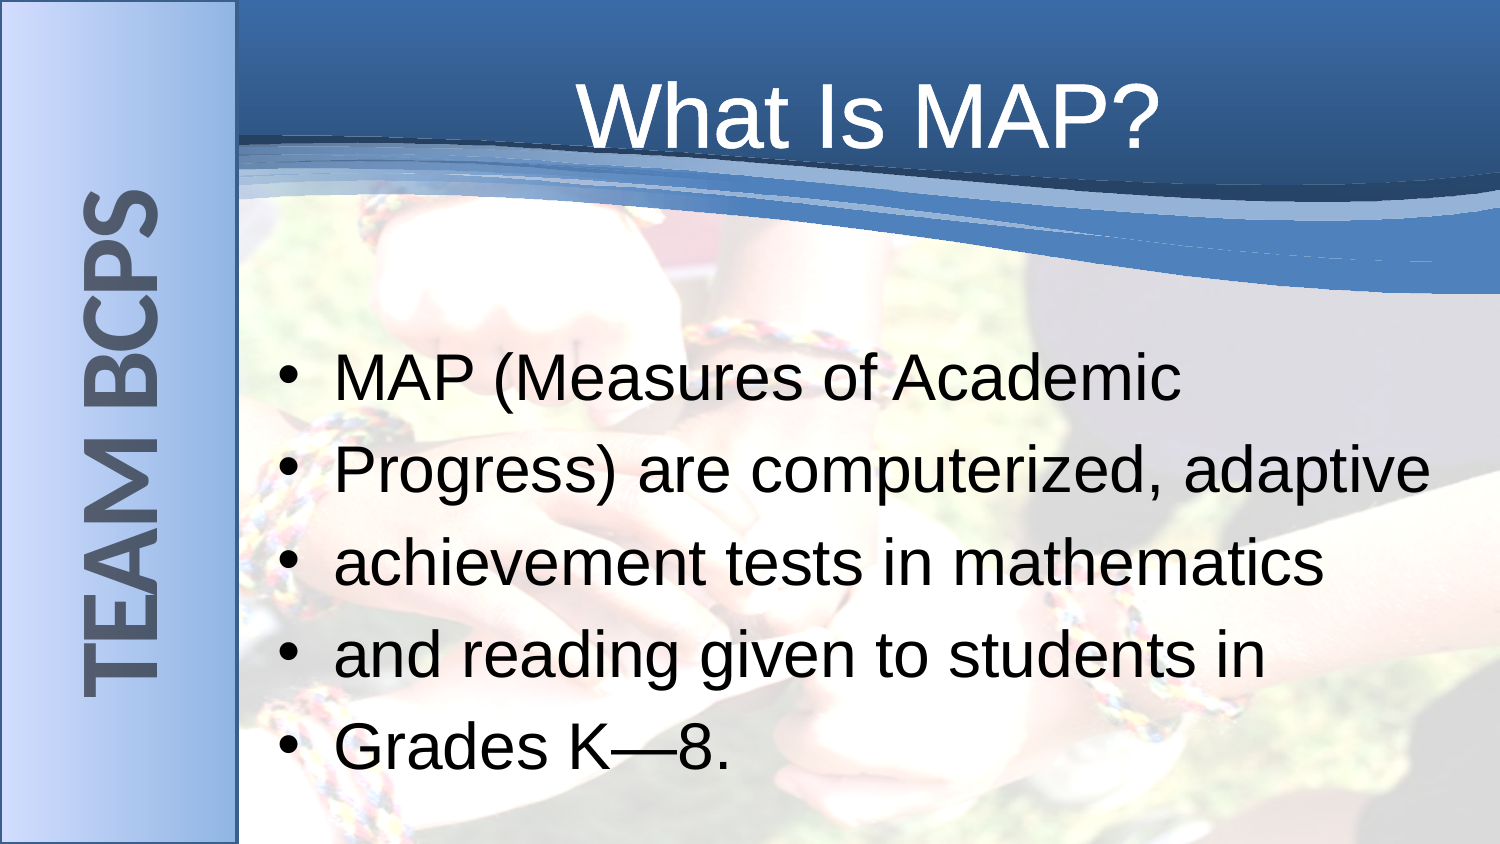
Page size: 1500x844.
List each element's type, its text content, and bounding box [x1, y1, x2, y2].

title What Is MAP? [237, 46, 1500, 175]
list MAP (Measures of Academic Progress) are computerized, adaptive achievement tests in mathematics and reading given to students in Grades K—8. [262, 234, 1500, 792]
